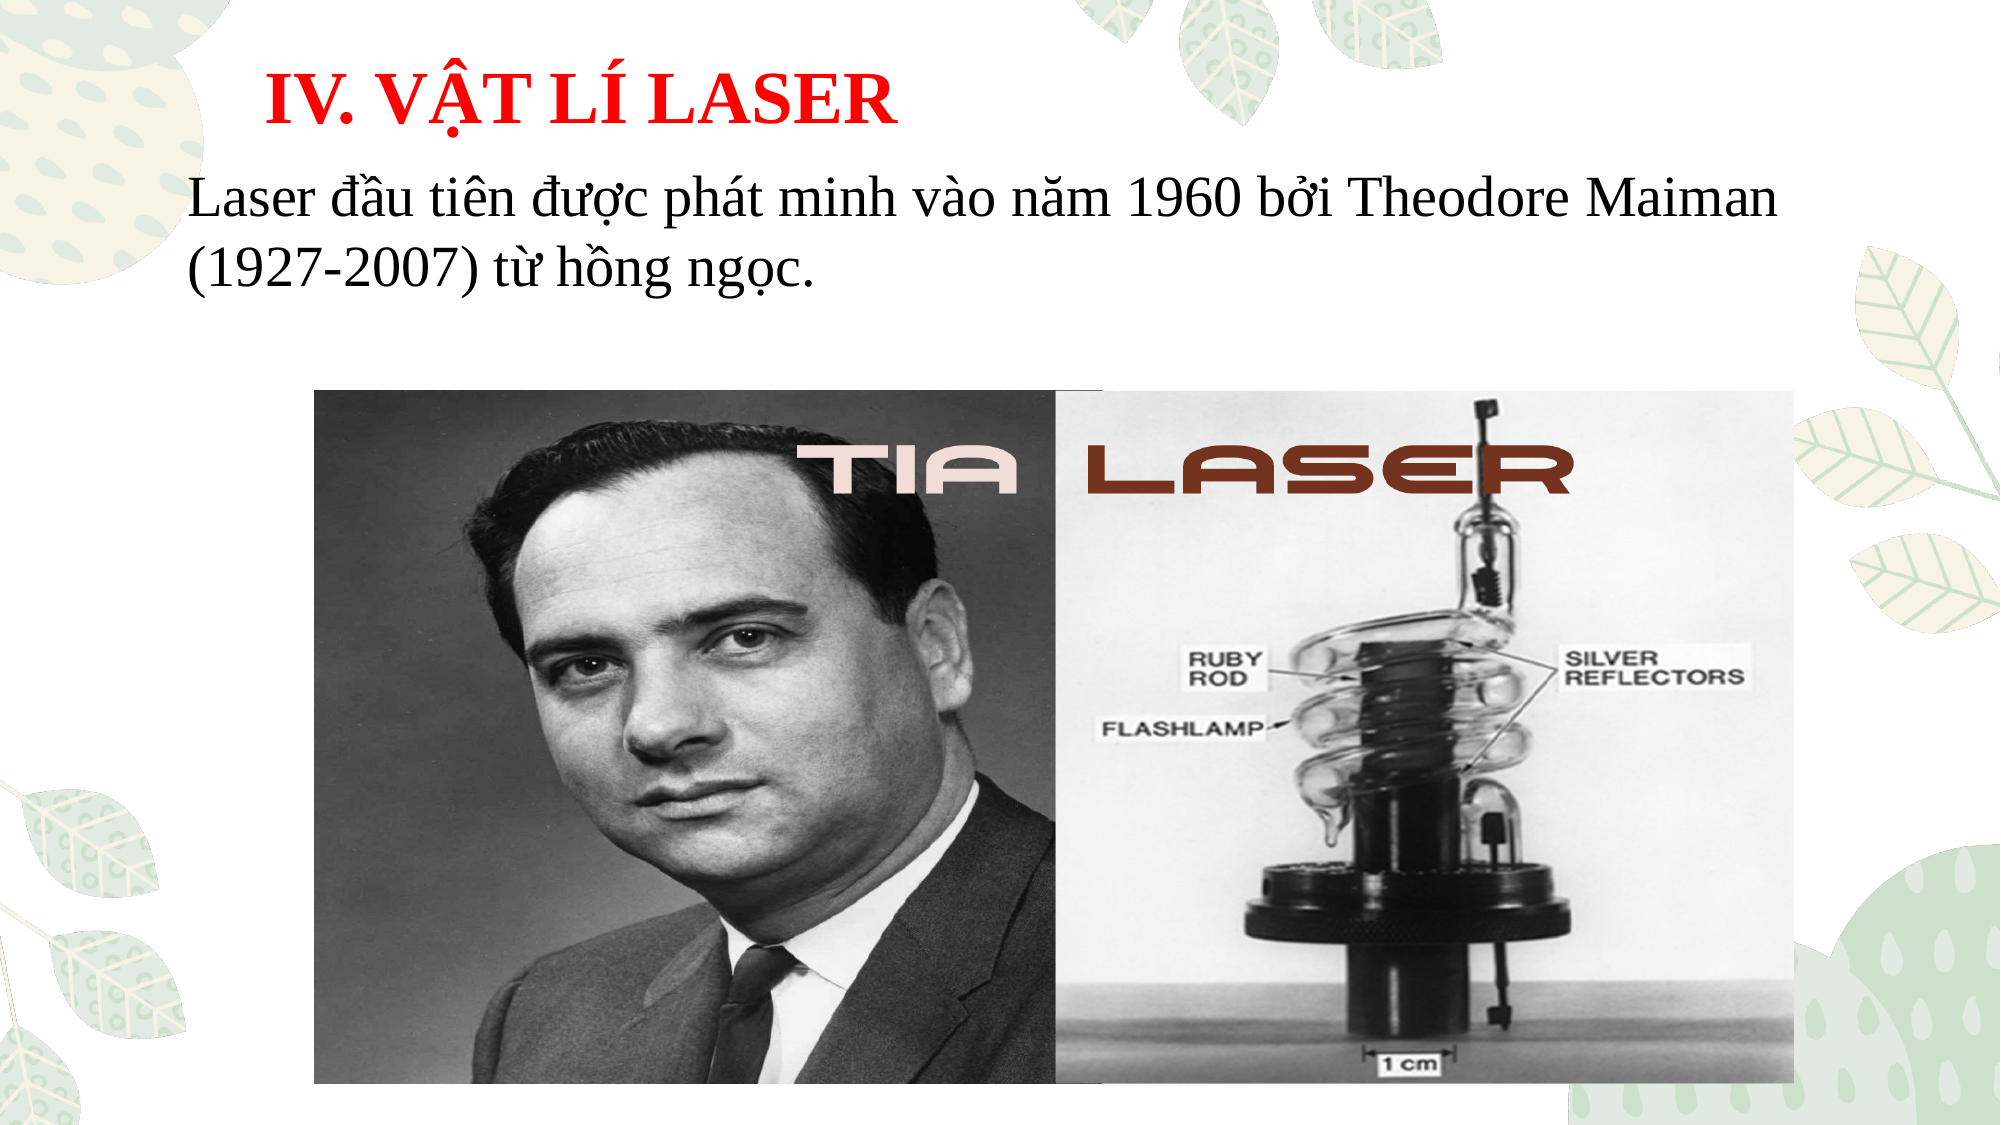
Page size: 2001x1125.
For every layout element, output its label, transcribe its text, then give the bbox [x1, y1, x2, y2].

text_box Laser đầu tiên được phát minh vào năm 1960 bởi Theodore Maiman (1927-2007) từ hồng ngọc. [172, 151, 1850, 306]
picture [0, 0, 351, 345]
picture [314, 174, 2000, 1125]
text_box IV. VẬT LÍ LASER [351, 41, 1074, 146]
picture [0, 675, 205, 1125]
picture [1063, 0, 1488, 168]
